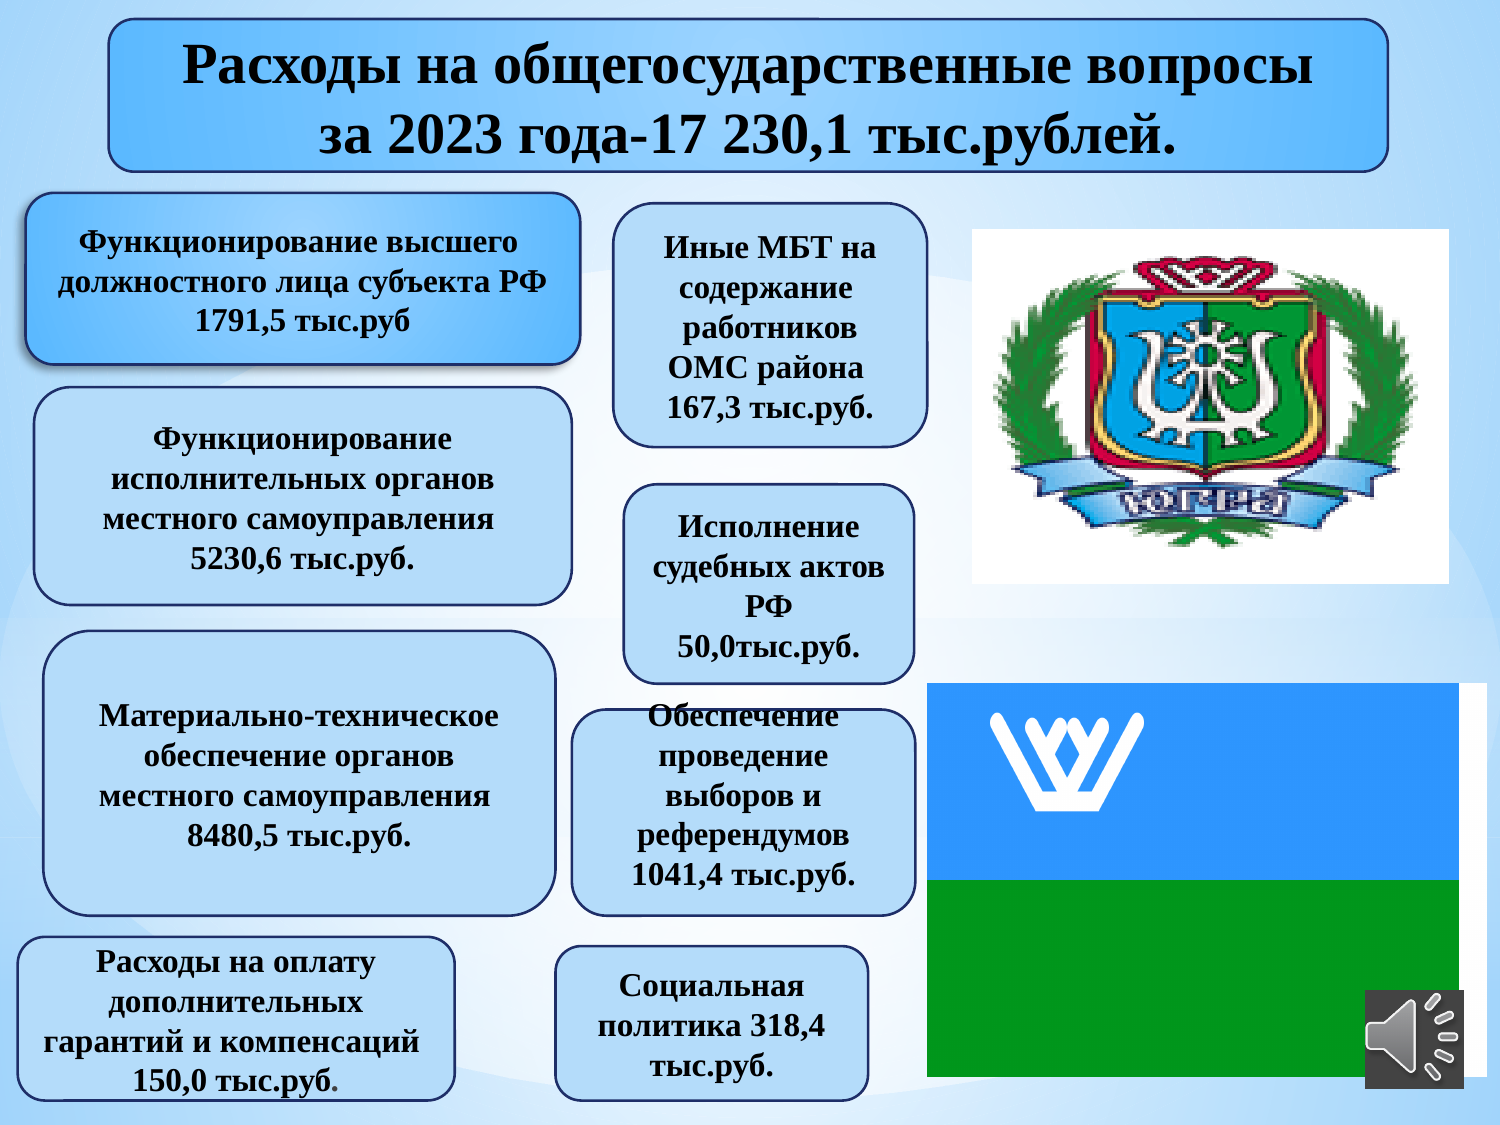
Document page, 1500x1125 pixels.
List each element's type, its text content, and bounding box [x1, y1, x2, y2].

text_box Обеспечение проведение выборов и референдумов 1041,4 тыс.руб. [570, 708, 917, 918]
text_box Материально-техническое обеспечение органов местного самоуправления 8480,5 тыс.руб. [41, 629, 557, 918]
text_box Иные МБТ на содержание работников ОМС района 167,3 тыс.руб. [611, 201, 929, 449]
picture [971, 229, 1450, 585]
picture [926, 683, 1488, 1090]
text_box Расходы на общегосударственные вопросы за 2023 года-17 230,1 тыс.рублей. [107, 17, 1390, 173]
text_box Социальная политика 318,4 тыс.руб. [554, 944, 870, 1102]
text_box Функционирование высшего должностного лица субъекта РФ 1791,5 тыс.руб [24, 191, 582, 366]
text_box Исполнение судебных актов РФ 50,0тыс.руб. [622, 482, 916, 686]
text_box Функционирование исполнительных органов местного самоуправления 5230,6 тыс.руб. [32, 385, 574, 607]
text_box Расходы на оплату дополнительных гарантий и компенсаций 150,0 тыс.руб. [16, 935, 457, 1102]
